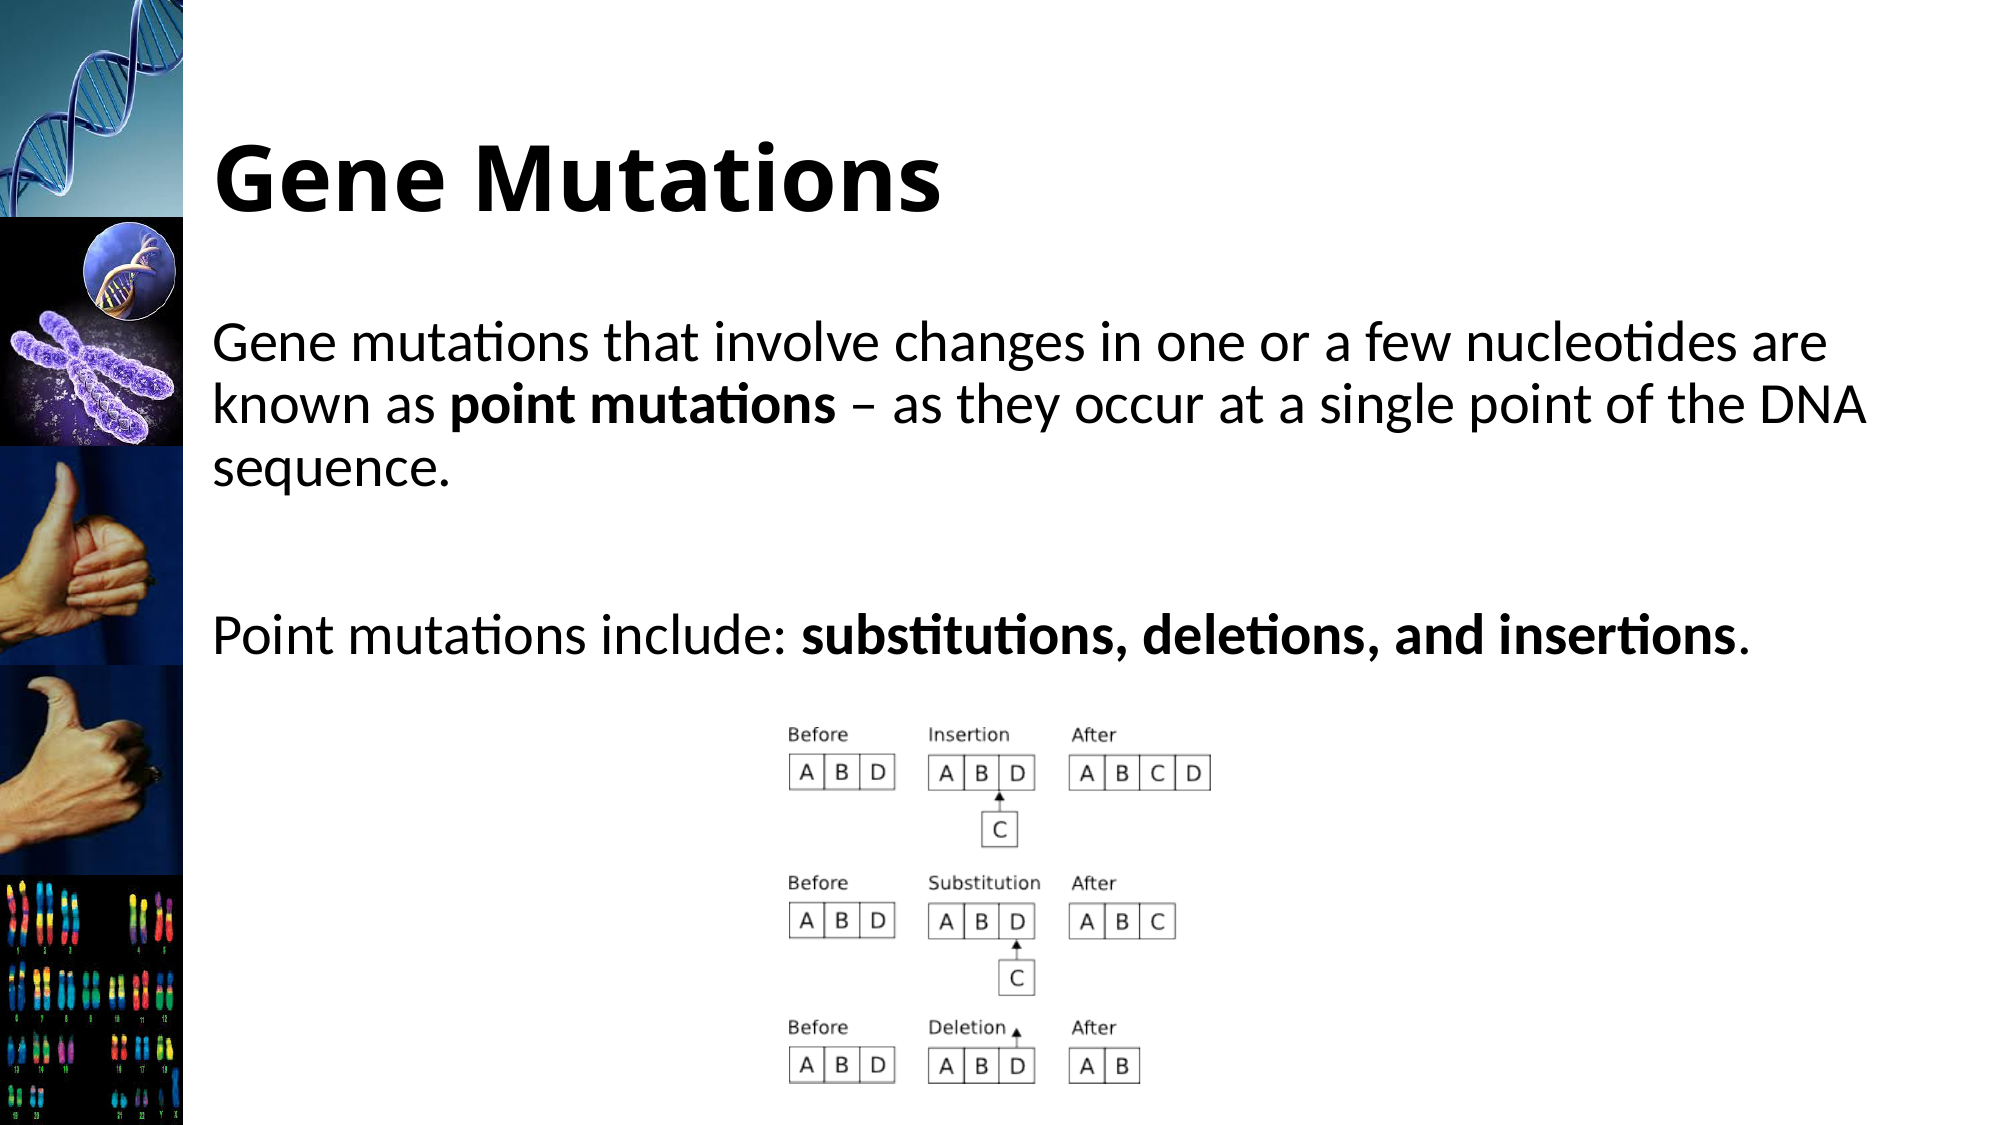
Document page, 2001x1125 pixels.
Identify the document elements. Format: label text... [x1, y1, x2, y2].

picture [0, 0, 183, 1125]
list Gene mutations that involve changes in one or a few nucleotides are known as point mutations – as they occur at a single point of the DNA sequence. Point mutations include: substitutions, deletions, and insertions. [197, 303, 1923, 1017]
title Gene Mutations [197, 72, 1923, 291]
picture [788, 727, 1211, 1084]
